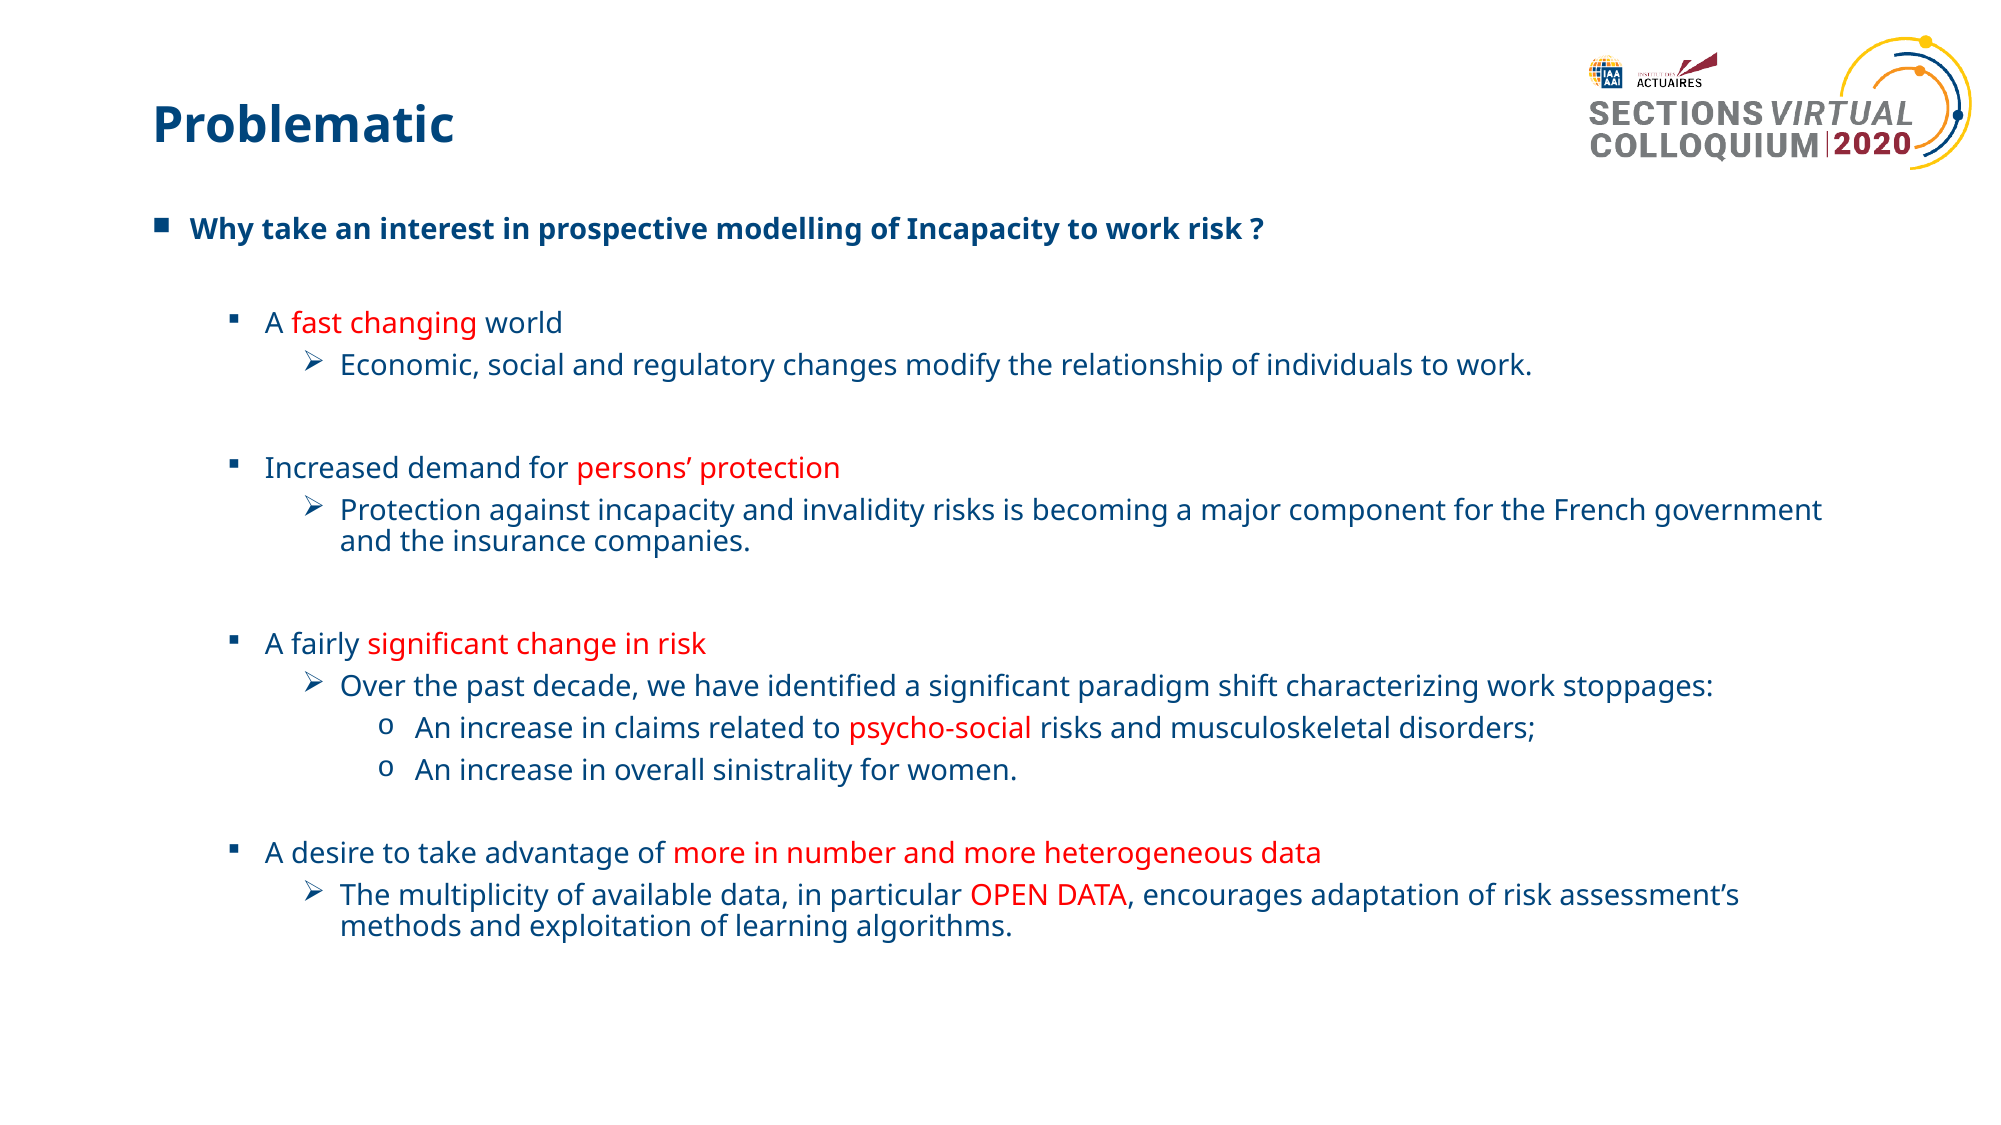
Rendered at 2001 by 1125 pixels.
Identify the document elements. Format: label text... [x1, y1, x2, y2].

title Problematic [137, 59, 1863, 193]
list Why take an interest in prospective modelling of Incapacity to work risk ? A fast changing world Economic, social and regulatory changes modify the relationship of individuals to work. Increased demand for persons’ protection Protection against incapacity and invalidity risks is becoming a major component for the French government and the insurance companies. A fairly significant change in risk Over the past decade, we have identified a significant paradigm shift characterizing work stoppages: An increase in claims related to psycho-social risks and musculoskeletal disorders; An increase in overall sinistrality for women. A desire to take advantage of more in number and more heterogeneous data The multiplicity of available data, in particular OPEN DATA, encourages adaptation of risk assessment’s methods and exploitation of learning algorithms. [137, 207, 1863, 1110]
picture [1588, 31, 1972, 170]
